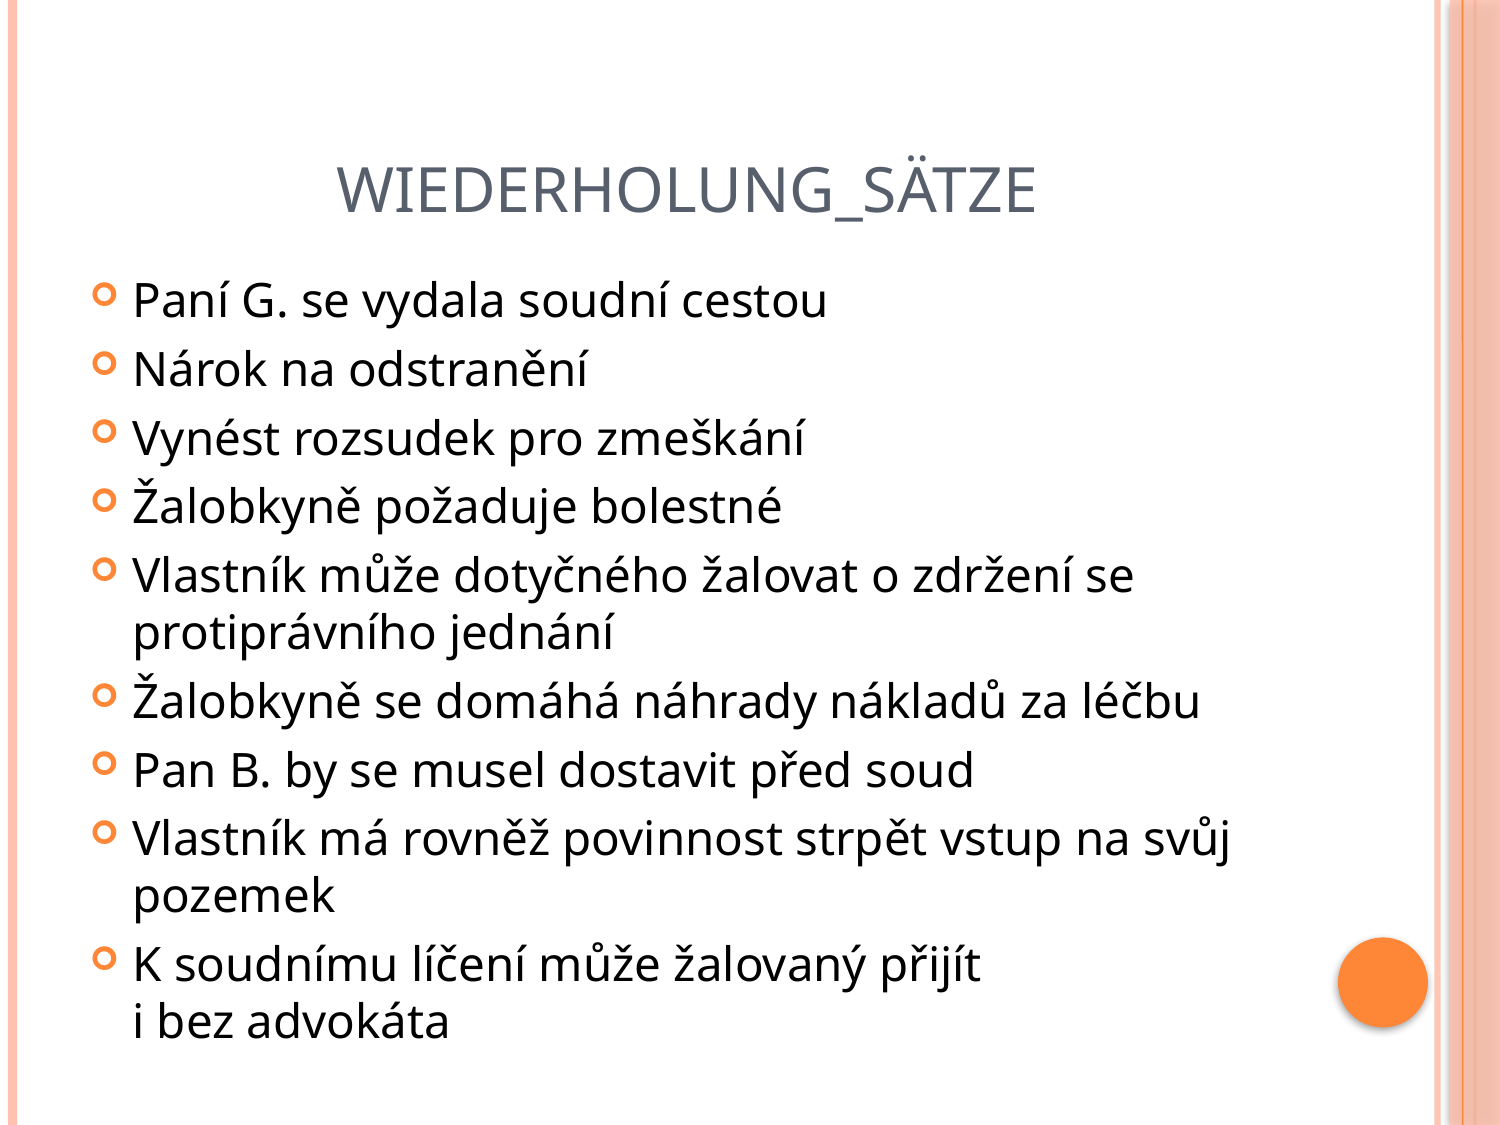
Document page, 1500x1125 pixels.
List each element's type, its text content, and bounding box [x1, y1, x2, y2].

title WIEDERHOLUNG_SÄTZE [75, 45, 1300, 233]
list Paní G. se vydala soudní cestou Nárok na odstranění Vynést rozsudek pro zmeškání Žalobkyně požaduje bolestné Vlastník může dotyčného žalovat o zdržení se protiprávního jednání Žalobkyně se domáhá náhrady nákladů za léčbu Pan B. by se musel dostavit před soud Vlastník má rovněž povinnost strpět vstup na svůj pozemek K soudnímu líčení může žalovaný přijít i bez advokáta [75, 262, 1300, 1062]
